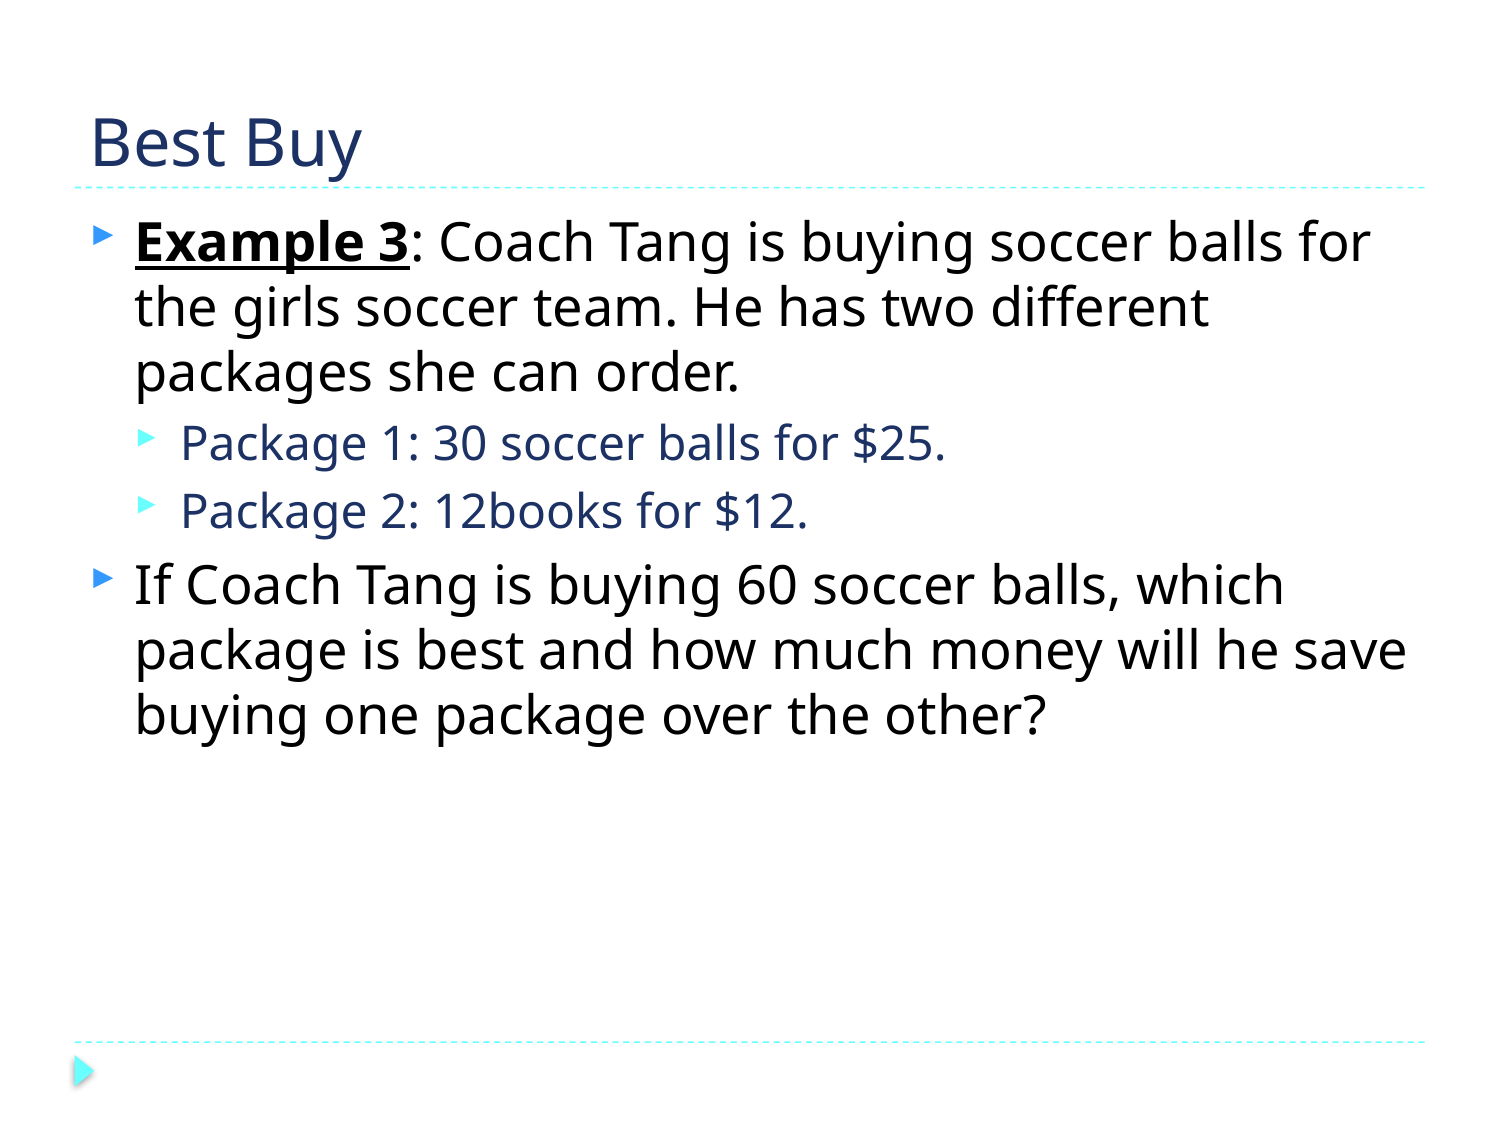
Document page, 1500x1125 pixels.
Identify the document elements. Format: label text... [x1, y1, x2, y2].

title Best Buy [75, 24, 1425, 188]
list Example 3: Coach Tang is buying soccer balls for the girls soccer team. He has two different packages she can order. Package 1: 30 soccer balls for $25. Package 2: 12books for $12. If Coach Tang is buying 60 soccer balls, which package is best and how much money will he save buying one package over the other? [75, 200, 1425, 1010]
